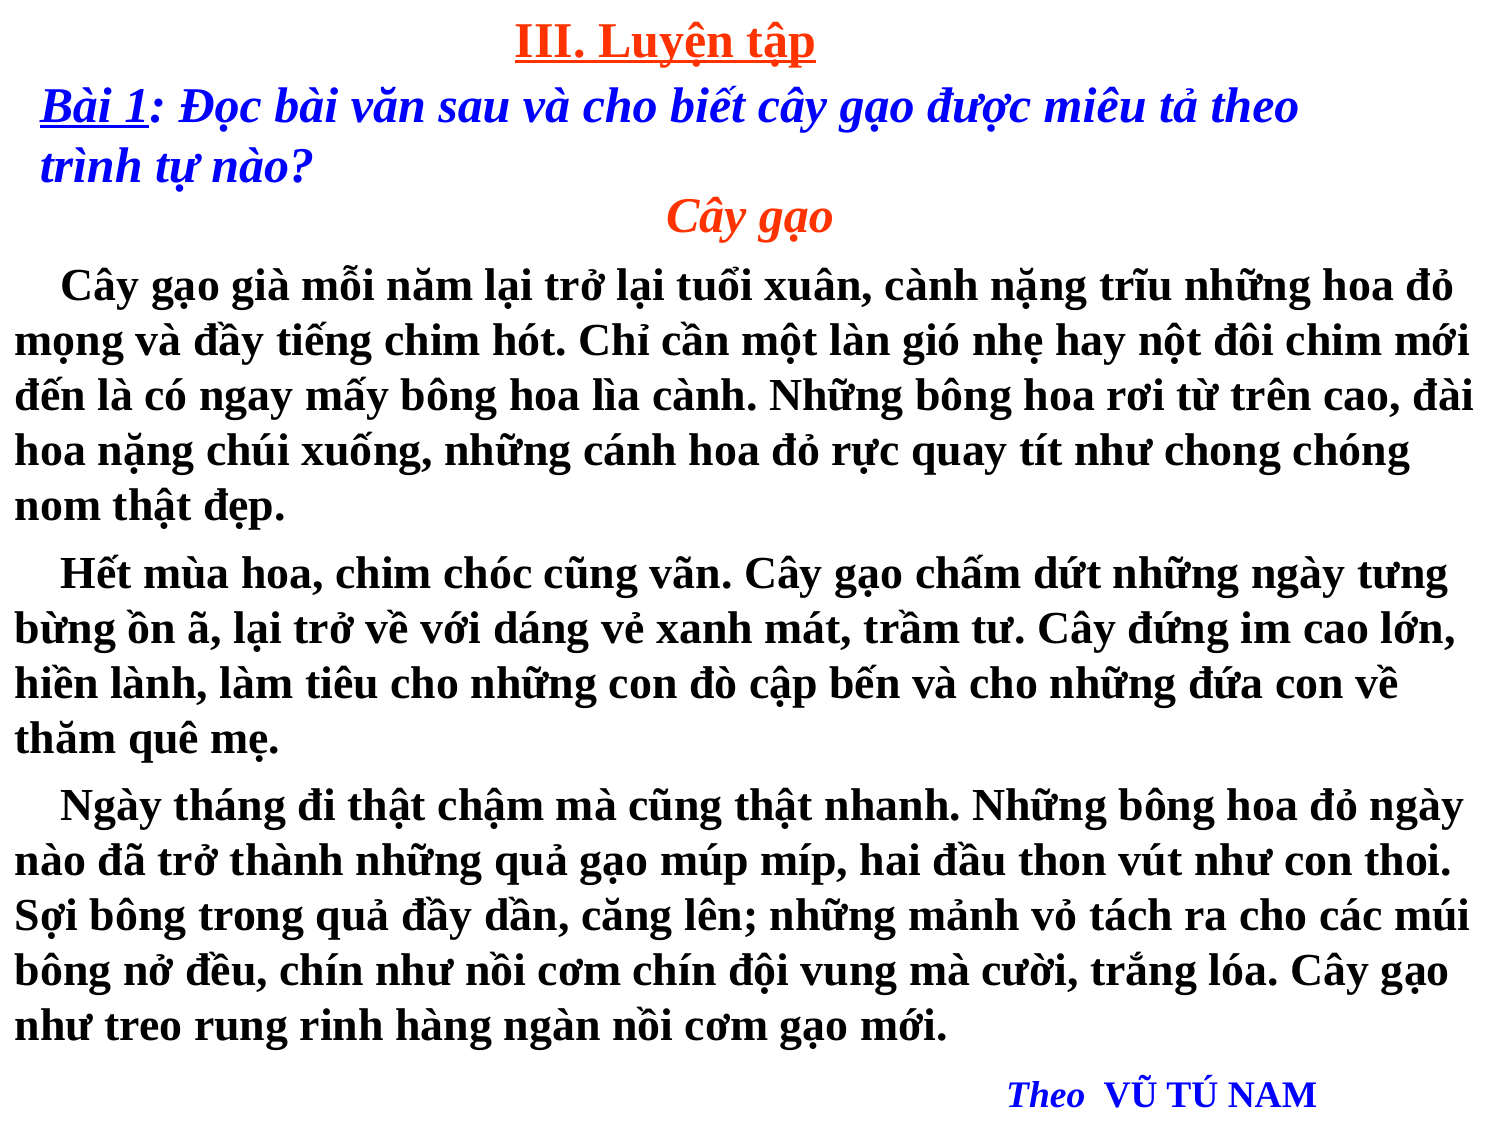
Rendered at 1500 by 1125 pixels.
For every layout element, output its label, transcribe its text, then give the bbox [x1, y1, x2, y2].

text_box Bài 1: Đọc bài văn sau và cho biết cây gạo được miêu tả theo trình tự nào? [24, 65, 1413, 174]
text_box III. Luyện tập [500, 0, 838, 65]
text_box Cây gạo Cây gạo già mỗi năm lại trở lại tuổi xuân, cành nặng trĩu những hoa đỏ mọng và đầy tiếng chim hót. Chỉ cần một làn gió nhẹ hay nột đôi chim mới đến là có ngay mấy bông hoa lìa cành. Những bông hoa rơi từ trên cao, đài hoa nặng chúi xuống, những cánh hoa đỏ rực quay tít như chong chóng nom thật đẹp. Hết mùa hoa, chim chóc cũng vãn. Cây gạo chấm dứt những ngày tưng bừng ồn ã, lại trở về với dáng vẻ xanh mát, trầm tư. Cây đứng im cao lớn, hiền lành, làm tiêu cho những con đò cập bến và cho những đứa con về thăm quê mẹ. Ngày tháng đi thật chậm mà cũng thật nhanh. Những bông hoa đỏ ngày nào đã trở thành những quả gạo múp míp, hai đầu thon vút như con thoi. Sợi bông trong quả đầy dần, căng lên; những mảnh vỏ tách ra cho các múi bông nở đều, chín như nồi cơm chín đội vung mà cười, trắng lóa. Cây gạo như treo rung rinh hàng ngàn nồi cơm gạo mới. Theo VŨ TÚ NAM [0, 174, 1500, 1125]
